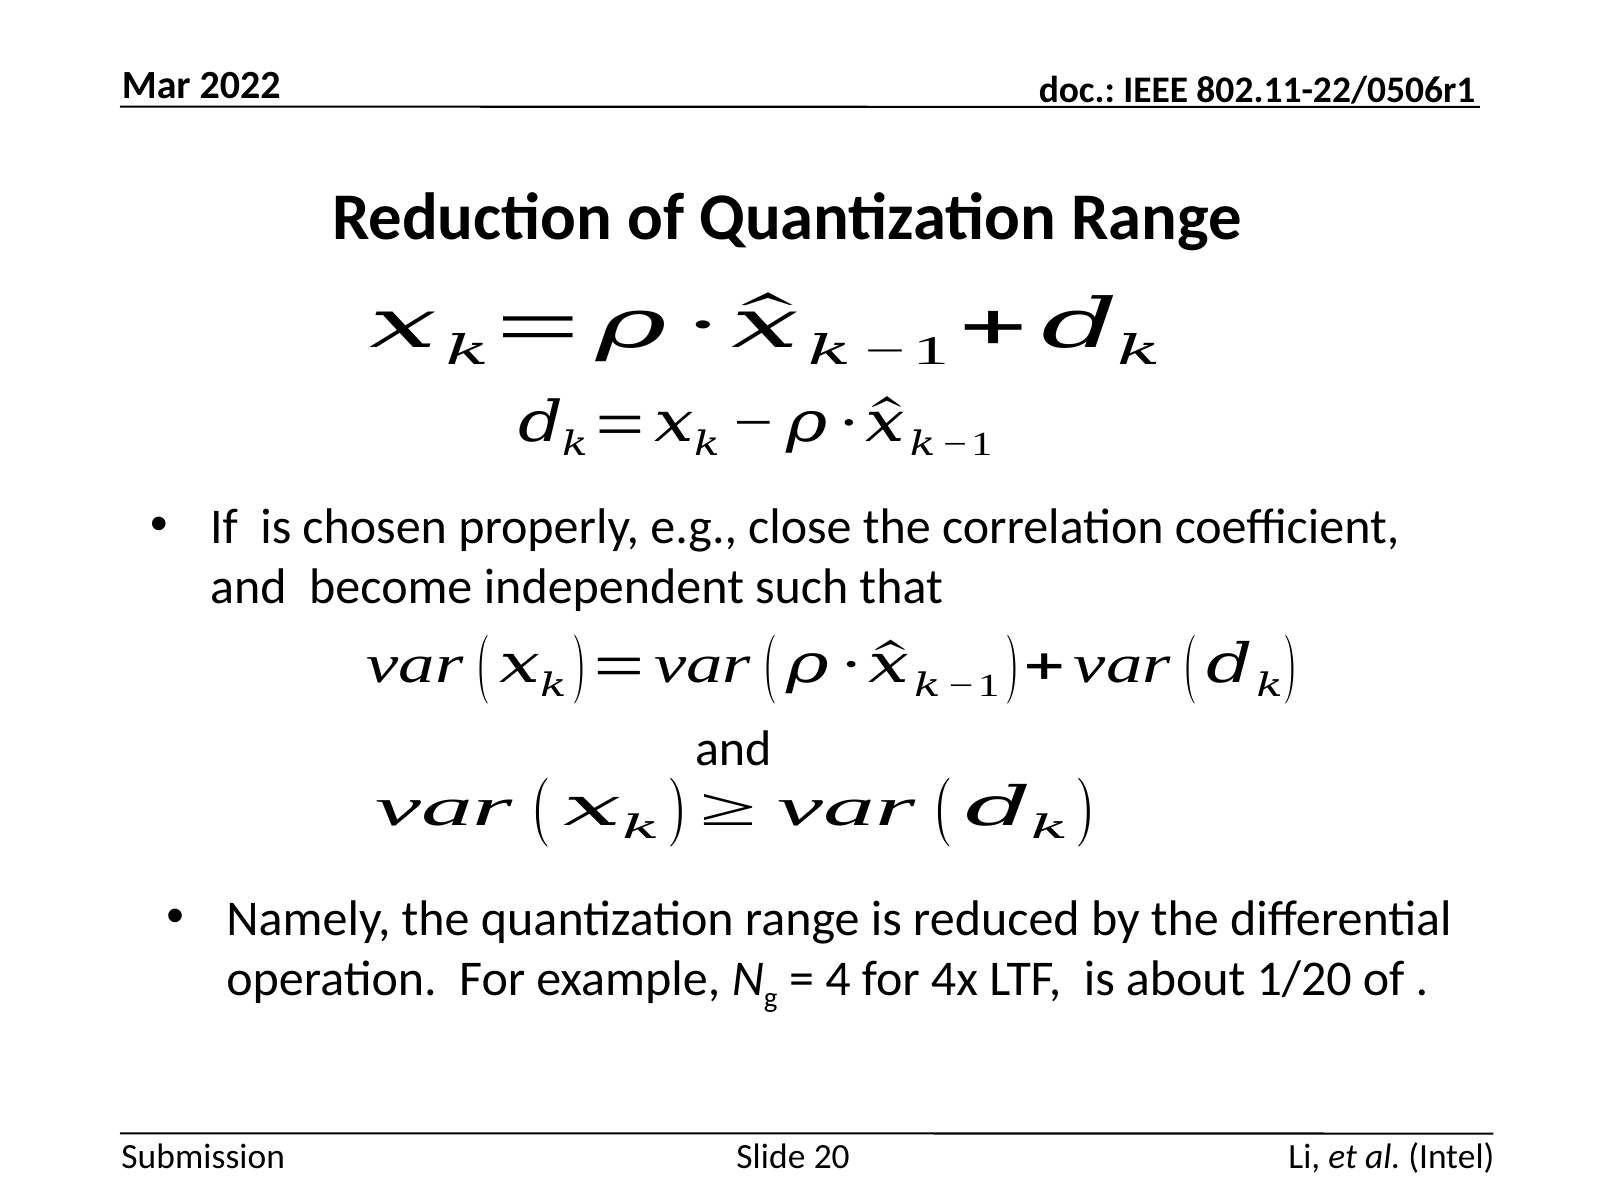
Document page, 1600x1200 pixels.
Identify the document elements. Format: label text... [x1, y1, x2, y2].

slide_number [121, 58, 451, 107]
slide_number Slide 20 [733, 1132, 854, 1197]
title Reduction of Quantization Range [49, 119, 1526, 307]
footer Li, et al. (Intel) [937, 1132, 1495, 1174]
text_box and [680, 707, 787, 783]
